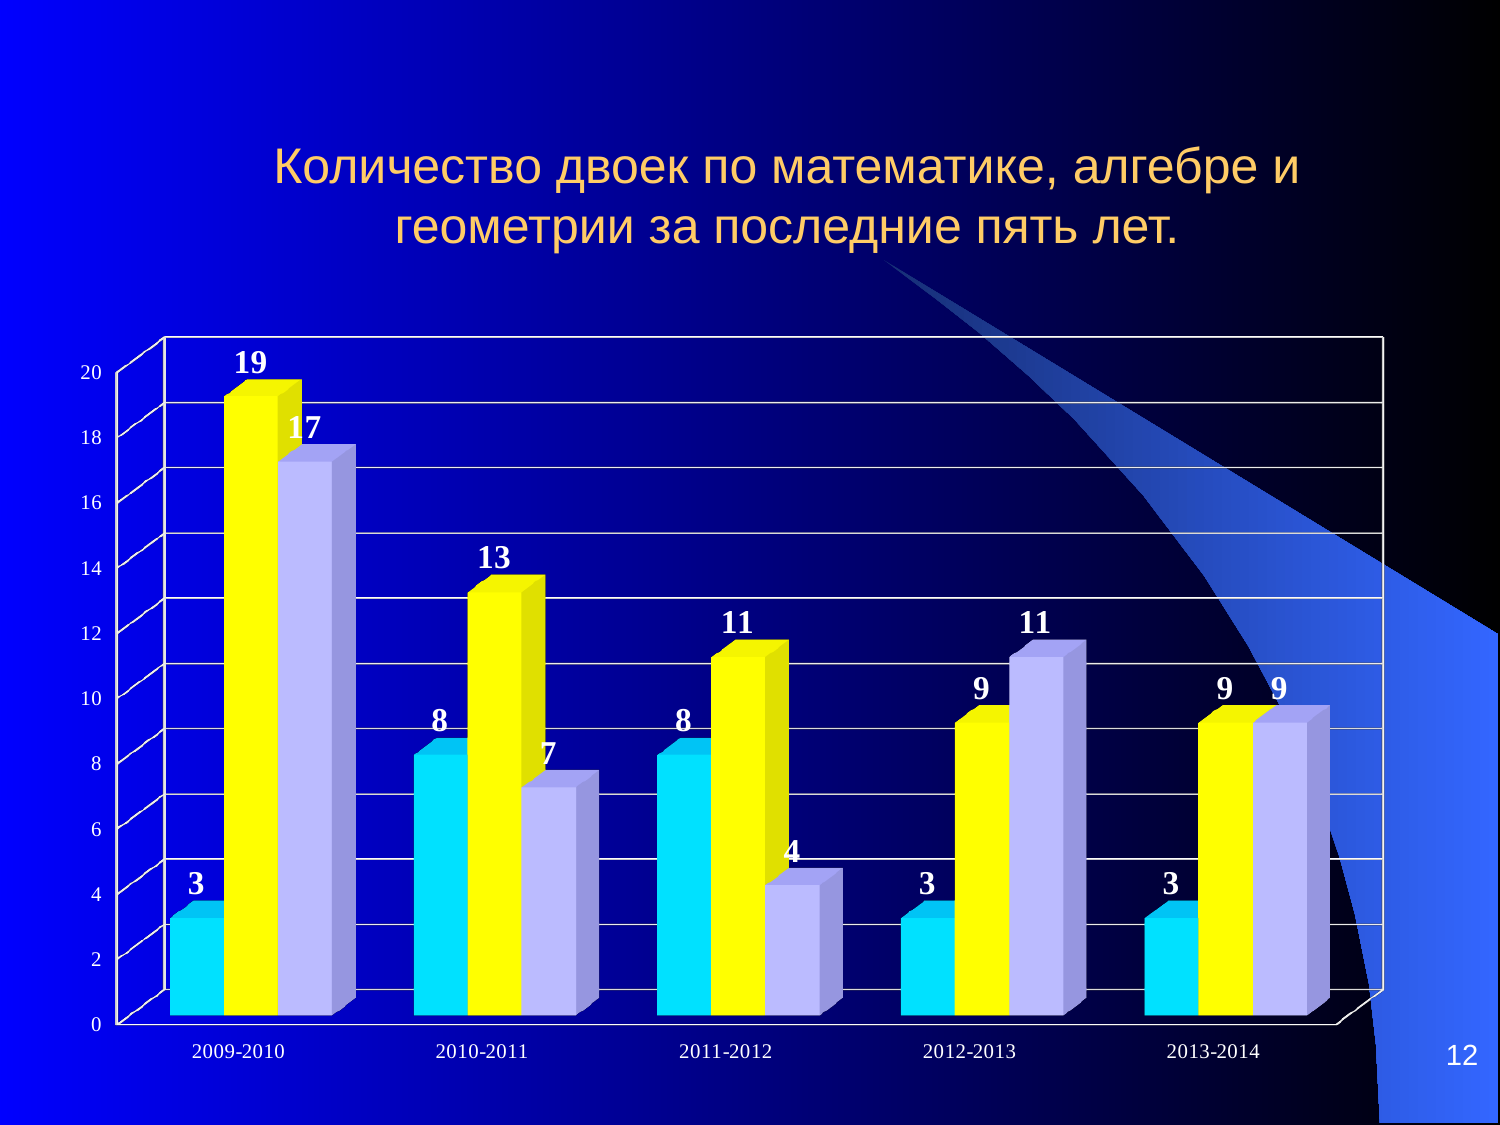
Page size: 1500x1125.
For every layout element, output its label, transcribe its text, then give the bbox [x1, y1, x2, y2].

slide_number 12 [1416, 1008, 1494, 1072]
chart [52, 316, 1412, 1083]
title Количество двоек по математике, алгебре и геометрии за последние пять лет. [174, 99, 1400, 288]
